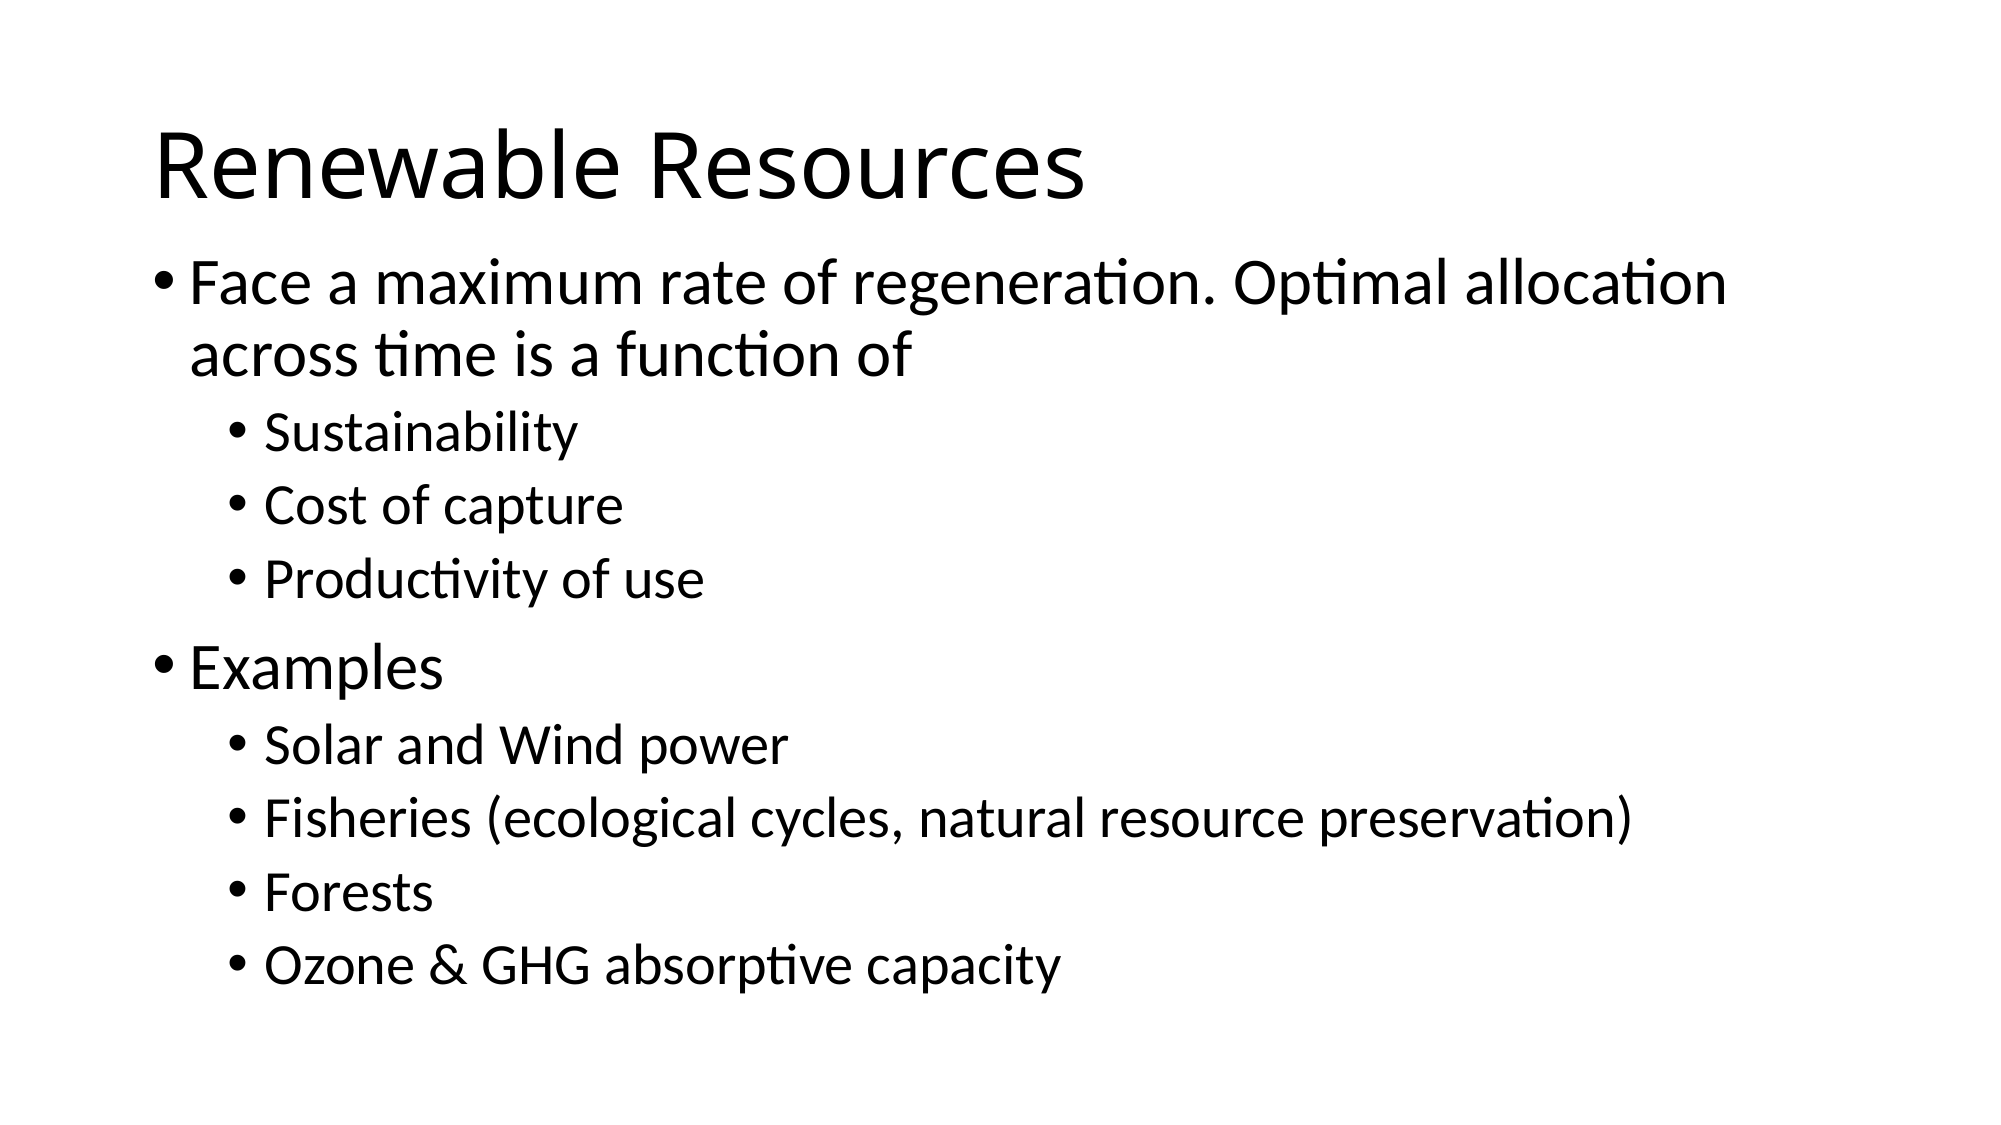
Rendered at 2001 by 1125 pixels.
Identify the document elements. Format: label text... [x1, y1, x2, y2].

list Face a maximum rate of regeneration. Optimal allocation across time is a function of Sustainability Cost of capture Productivity of use Examples Solar and Wind power Fisheries (ecological cycles, natural resource preservation) Forests Ozone & GHG absorptive capacity [137, 239, 1889, 954]
title Renewable Resources [137, 59, 1863, 239]
